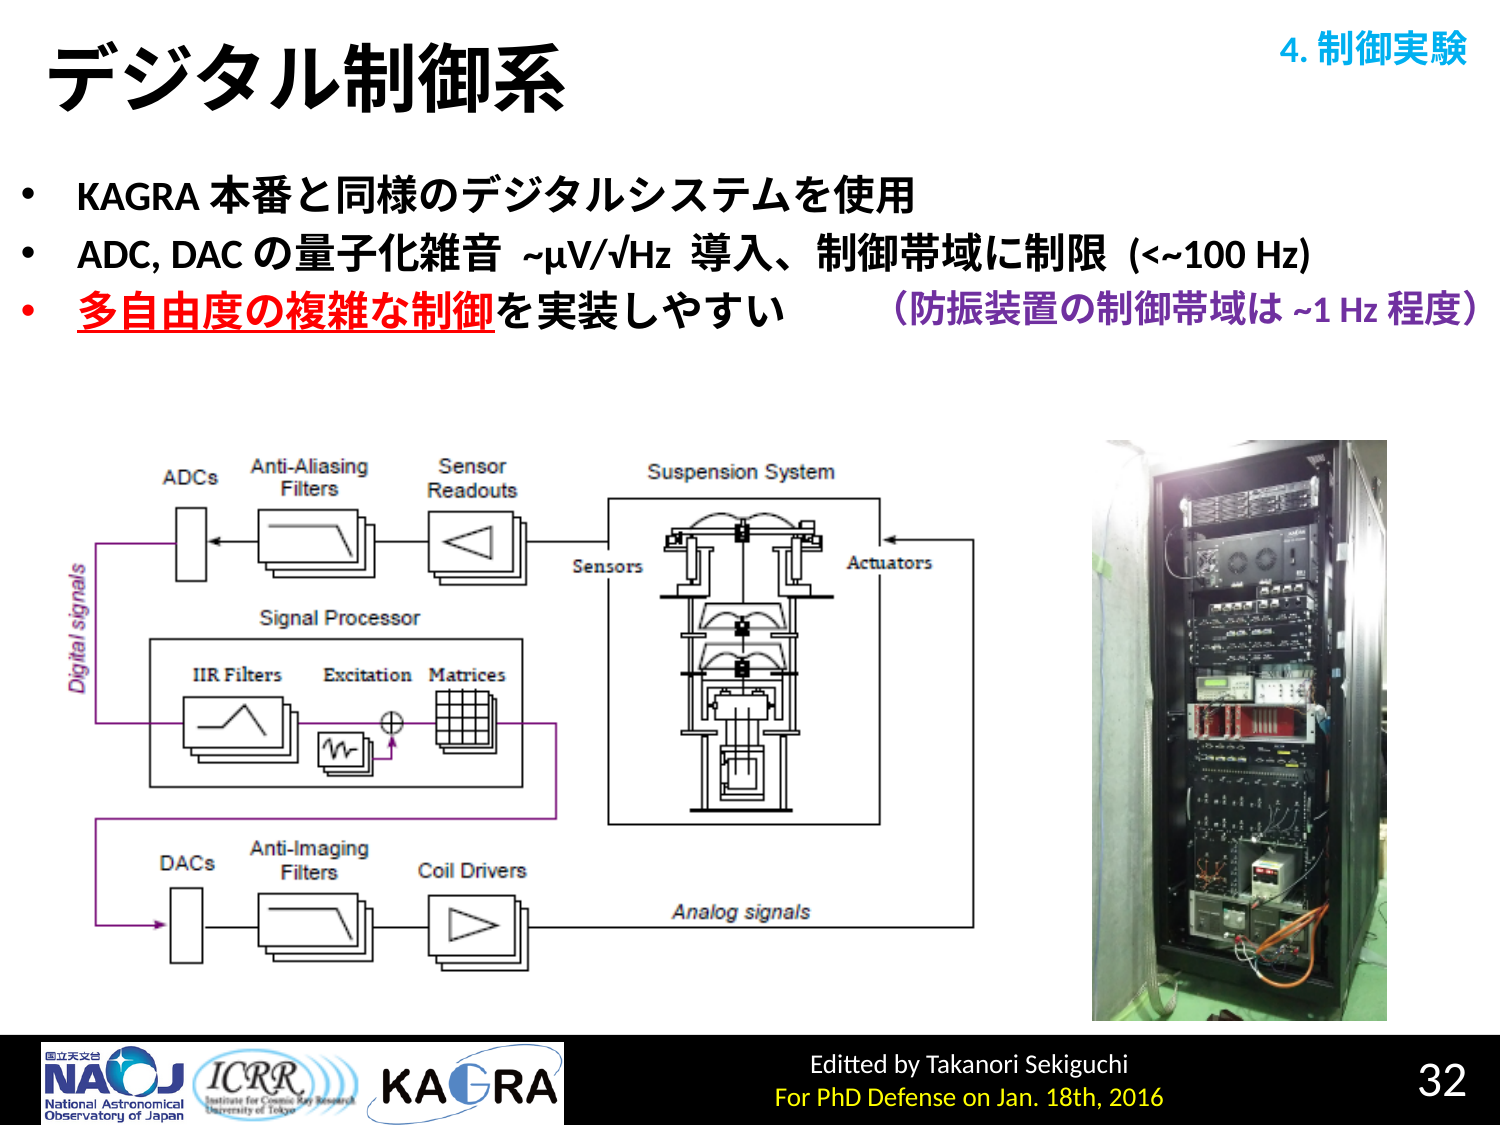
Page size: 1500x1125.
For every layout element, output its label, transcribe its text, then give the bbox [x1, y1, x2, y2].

slide_number 32 [1352, 1046, 1483, 1107]
text_box （防振装置の制御帯域は~1 Hz程度） [857, 277, 1500, 338]
picture [1092, 440, 1387, 1021]
picture [41, 1042, 564, 1125]
picture [40, 427, 999, 1000]
text_box 4.制御実験 [904, 17, 1483, 78]
title デジタル制御系 [29, 19, 1459, 133]
text_box KAGRA本番と同様のデジタルシステムを使用 ADC, DACの量子化雑音 ~μV/√Hz 導入、制御帯域に制限 (<~100 Hz) 多自由度の複雑な制御を実装しやすい [5, 160, 1353, 445]
